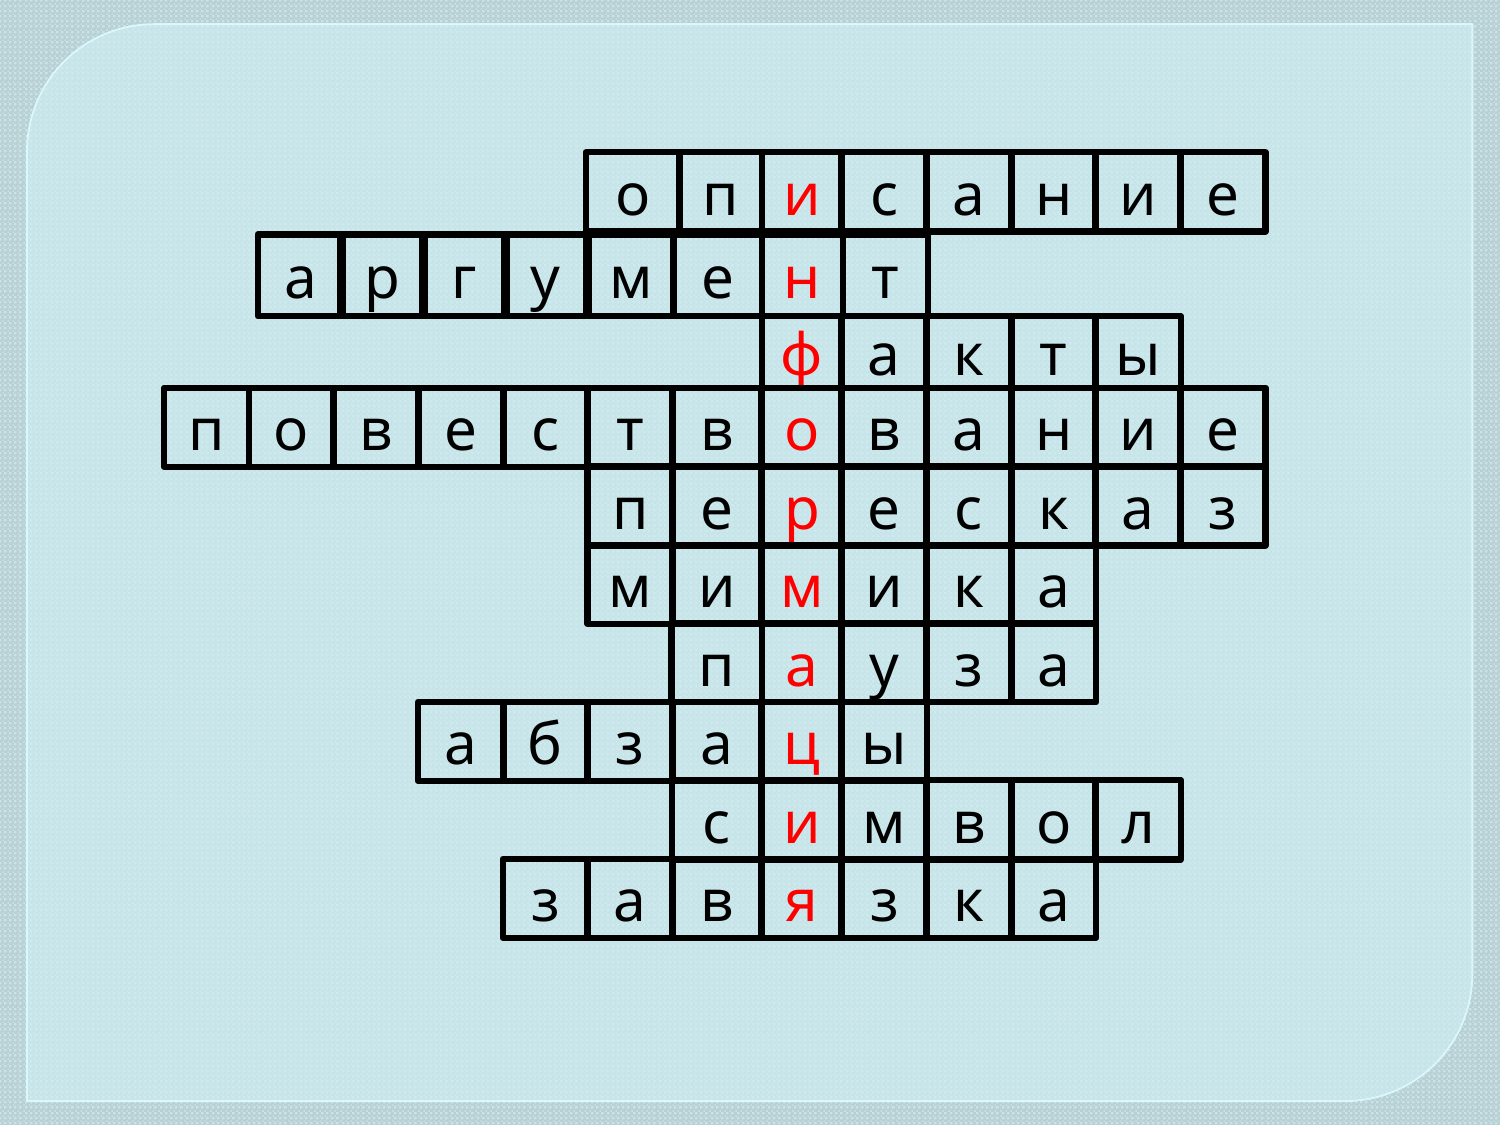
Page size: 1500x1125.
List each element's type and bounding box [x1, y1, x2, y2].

text_box [587, 466, 1266, 546]
text_box [257, 234, 929, 317]
text_box [163, 387, 1266, 468]
text_box [585, 152, 1266, 232]
text_box [502, 858, 1097, 939]
text_box [761, 316, 1182, 386]
text_box [671, 623, 1097, 703]
text_box [671, 780, 1182, 860]
text_box [417, 701, 928, 782]
text_box [587, 544, 1097, 625]
